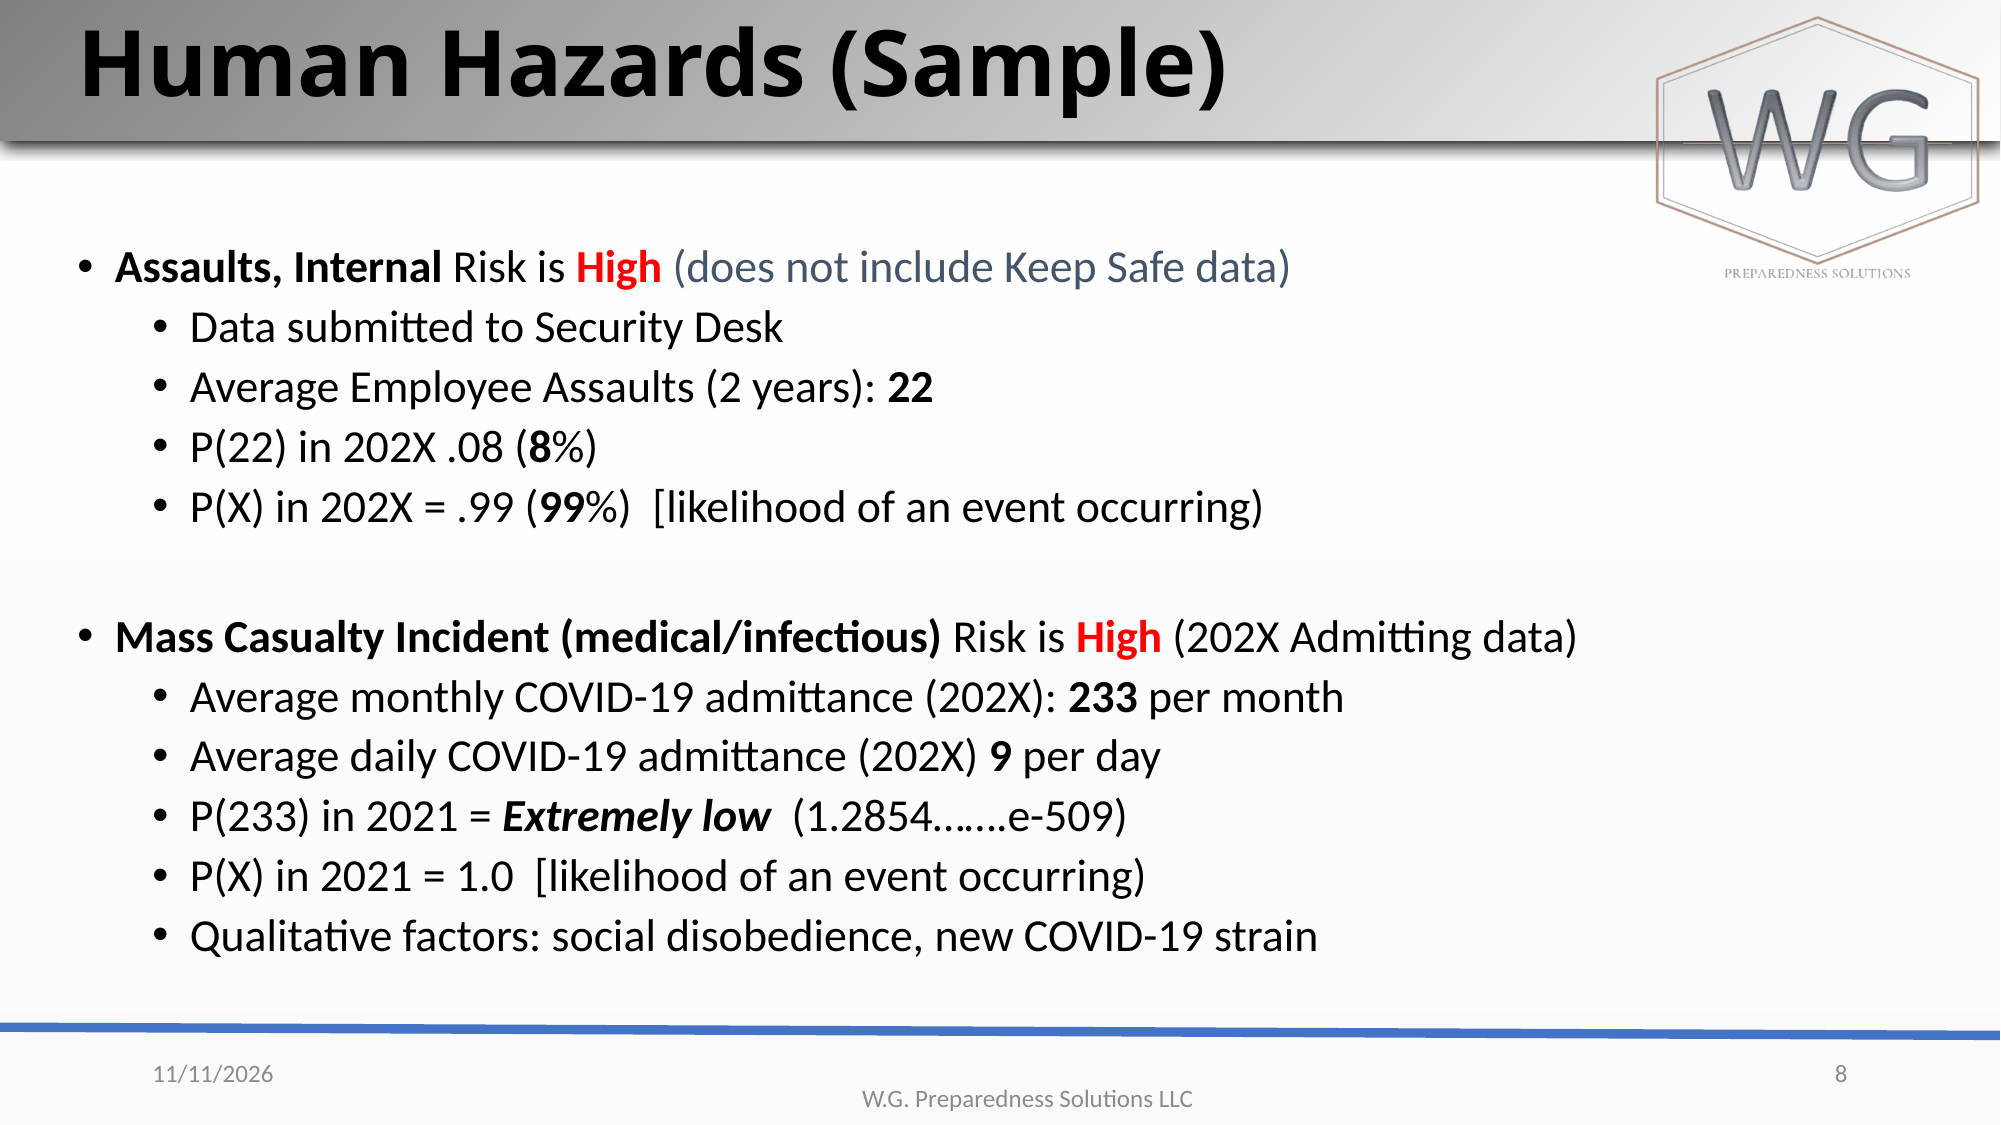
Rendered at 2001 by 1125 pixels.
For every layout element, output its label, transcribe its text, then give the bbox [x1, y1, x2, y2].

picture [1602, 0, 2001, 356]
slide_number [137, 1042, 588, 1103]
slide_number 8 [1412, 1042, 1863, 1103]
list Assaults, Internal Risk is High (does not include Keep Safe data) Data submitted to Security Desk Average Employee Assaults (2 years): 22 P(22) in 202X .08 (8%) P(X) in 202X = .99 (99%) [likelihood of an event occurring) Mass Casualty Incident (medical/infectious) Risk is High (202X Admitting data) Average monthly COVID-19 admittance (202X): 233 per month Average daily COVID-19 admittance (202X) 9 per day P(233) in 2021 = Extremely low (1.2854…….e-509) P(X) in 2021 = 1.0 [likelihood of an event occurring) Qualitative factors: social disobedience, new COVID-19 strain [62, 235, 1863, 1025]
title Human Hazards (Sample) [62, 0, 1788, 176]
